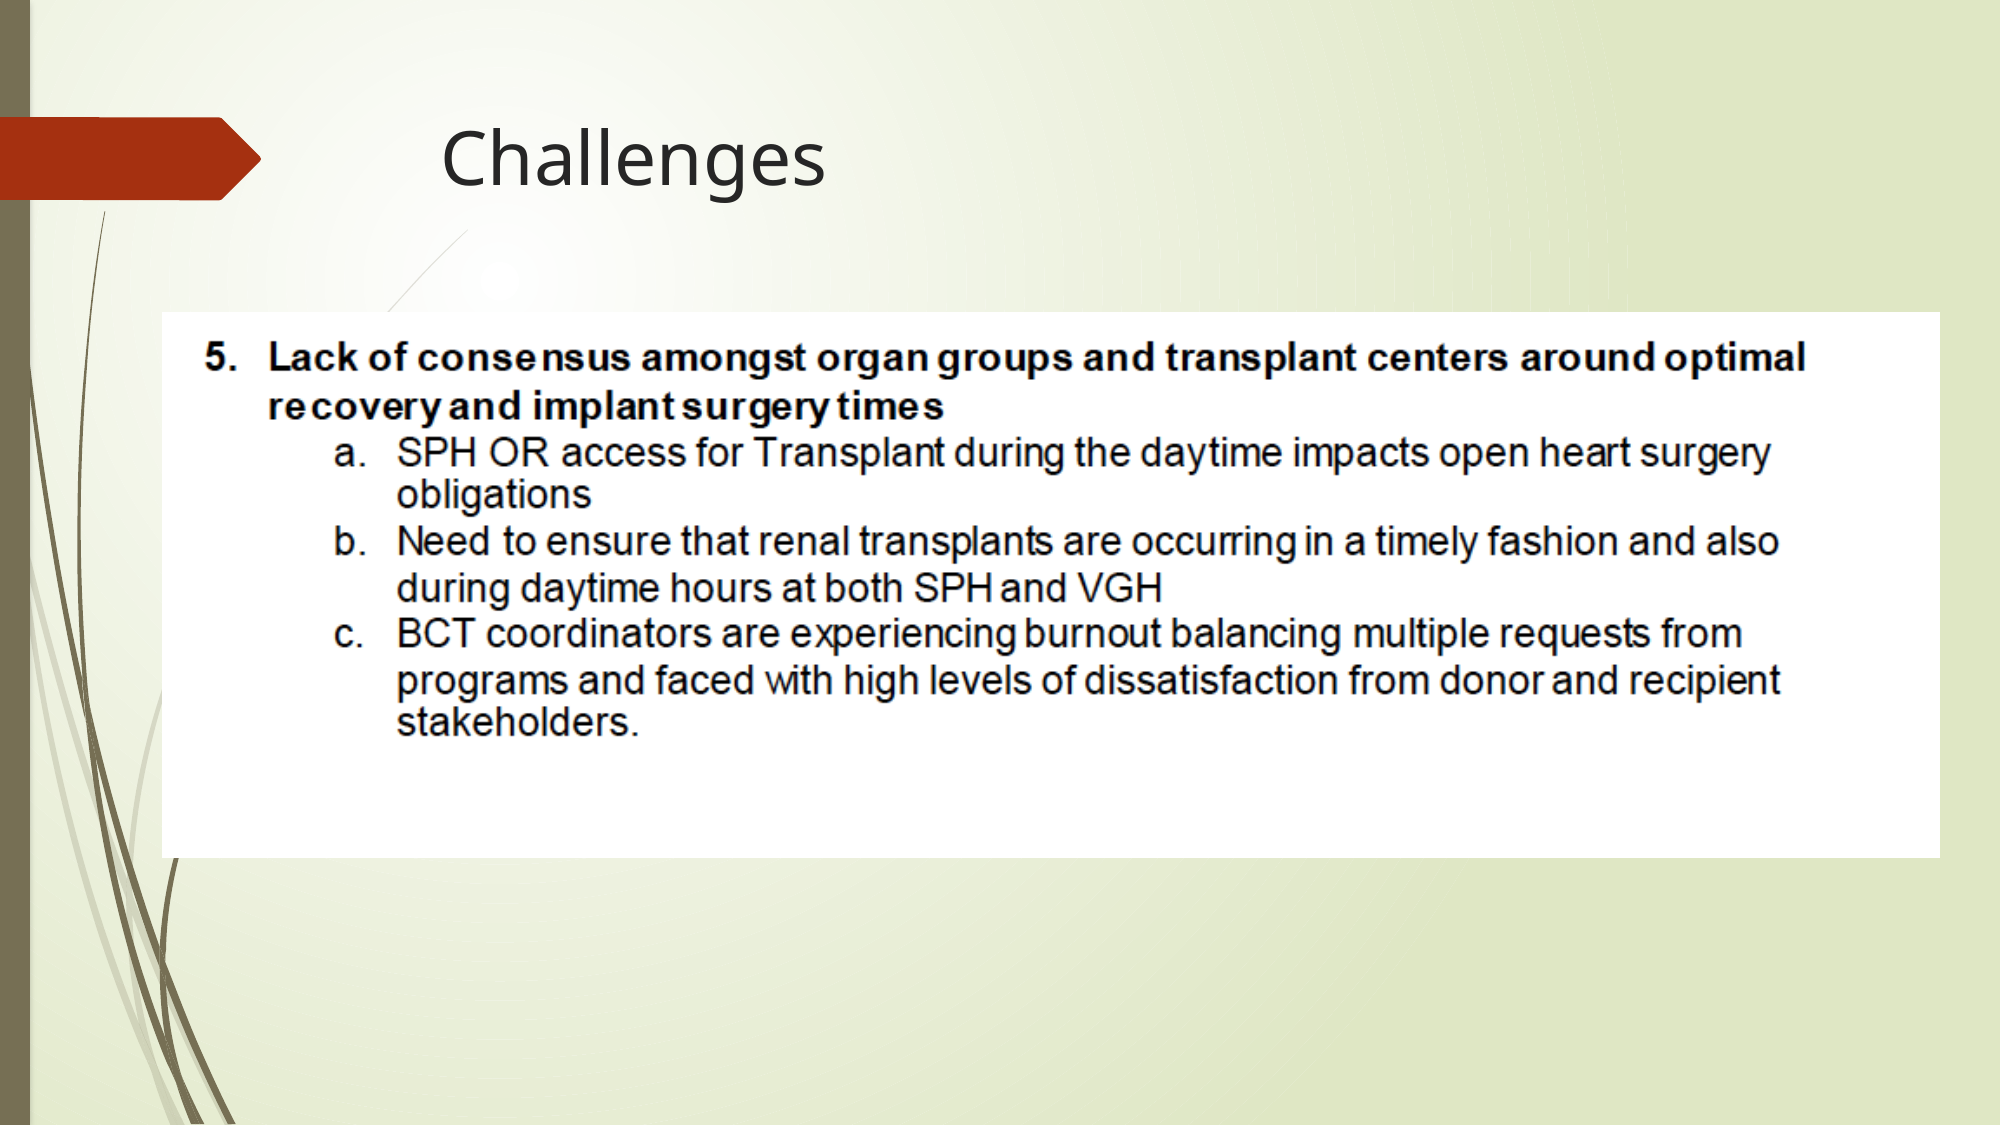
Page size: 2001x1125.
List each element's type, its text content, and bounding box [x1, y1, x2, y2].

picture [162, 312, 1940, 858]
title Challenges [425, 102, 1888, 312]
